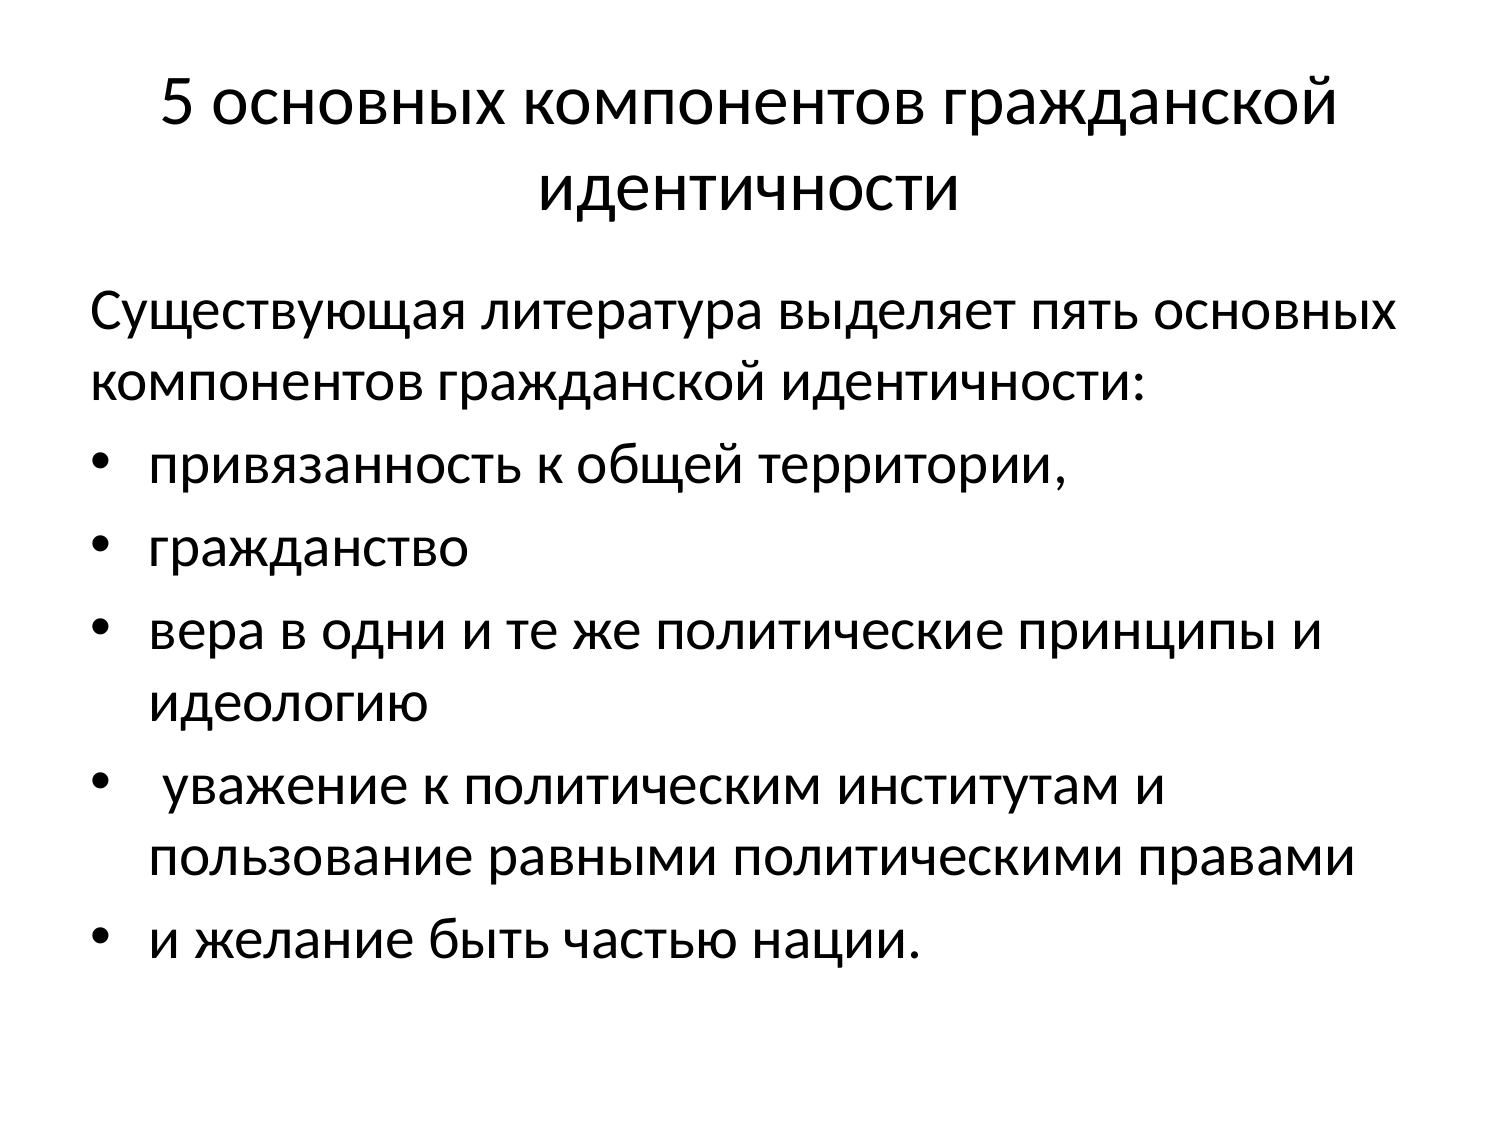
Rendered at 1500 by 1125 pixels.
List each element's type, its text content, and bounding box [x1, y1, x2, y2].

list Существующая литература выделяет пять основных компонентов гражданской идентичности: привязанность к общей территории, гражданство вера в одни и те же политические принципы и идеологию уважение к политическим институтам и пользование равными политическими правами и желание быть частью нации. [75, 262, 1425, 1005]
title 5 основных компонентов гражданской идентичности [75, 45, 1425, 233]
